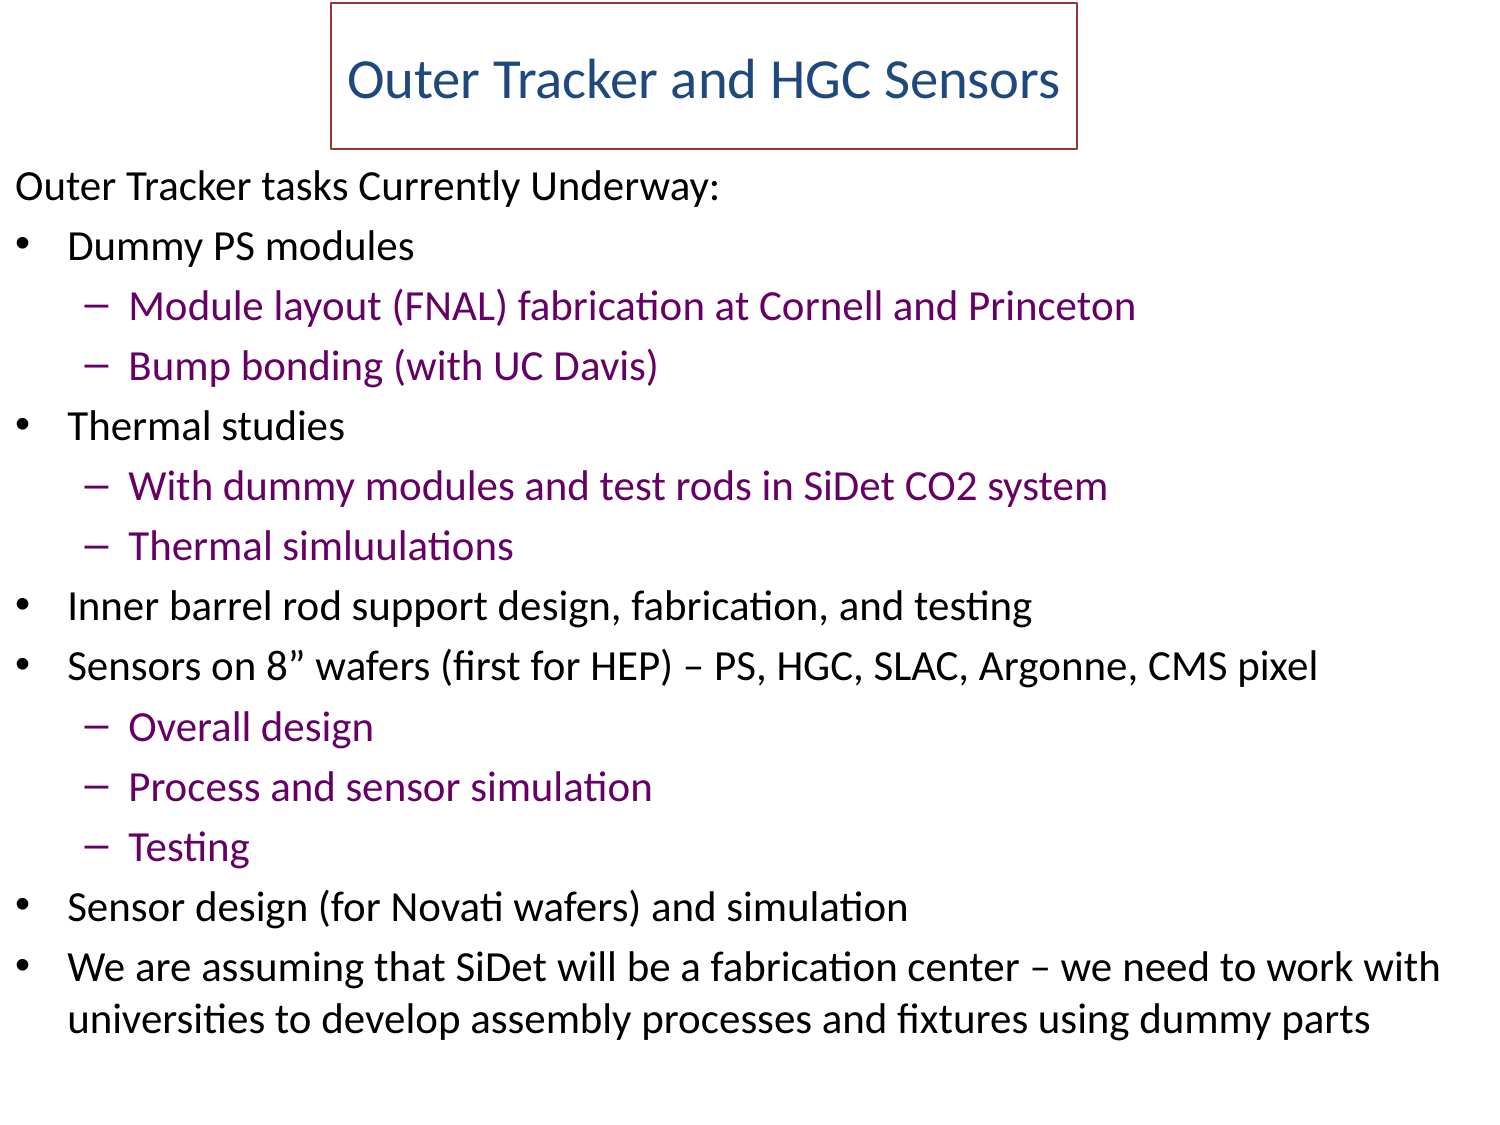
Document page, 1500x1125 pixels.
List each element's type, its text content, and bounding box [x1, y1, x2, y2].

list Outer Tracker tasks Currently Underway: Dummy PS modules Module layout (FNAL) fabrication at Cornell and Princeton Bump bonding (with UC Davis) Thermal studies With dummy modules and test rods in SiDet CO2 system Thermal simluulations Inner barrel rod support design, fabrication, and testing Sensors on 8” wafers (first for HEP) – PS, HGC, SLAC, Argonne, CMS pixel Overall design Process and sensor simulation Testing Sensor design (for Novati wafers) and simulation We are assuming that SiDet will be a fabrication center – we need to work with universities to develop assembly processes and fixtures using dummy parts [0, 149, 1465, 1105]
title Outer Tracker and HGC Sensors [330, 2, 1078, 149]
